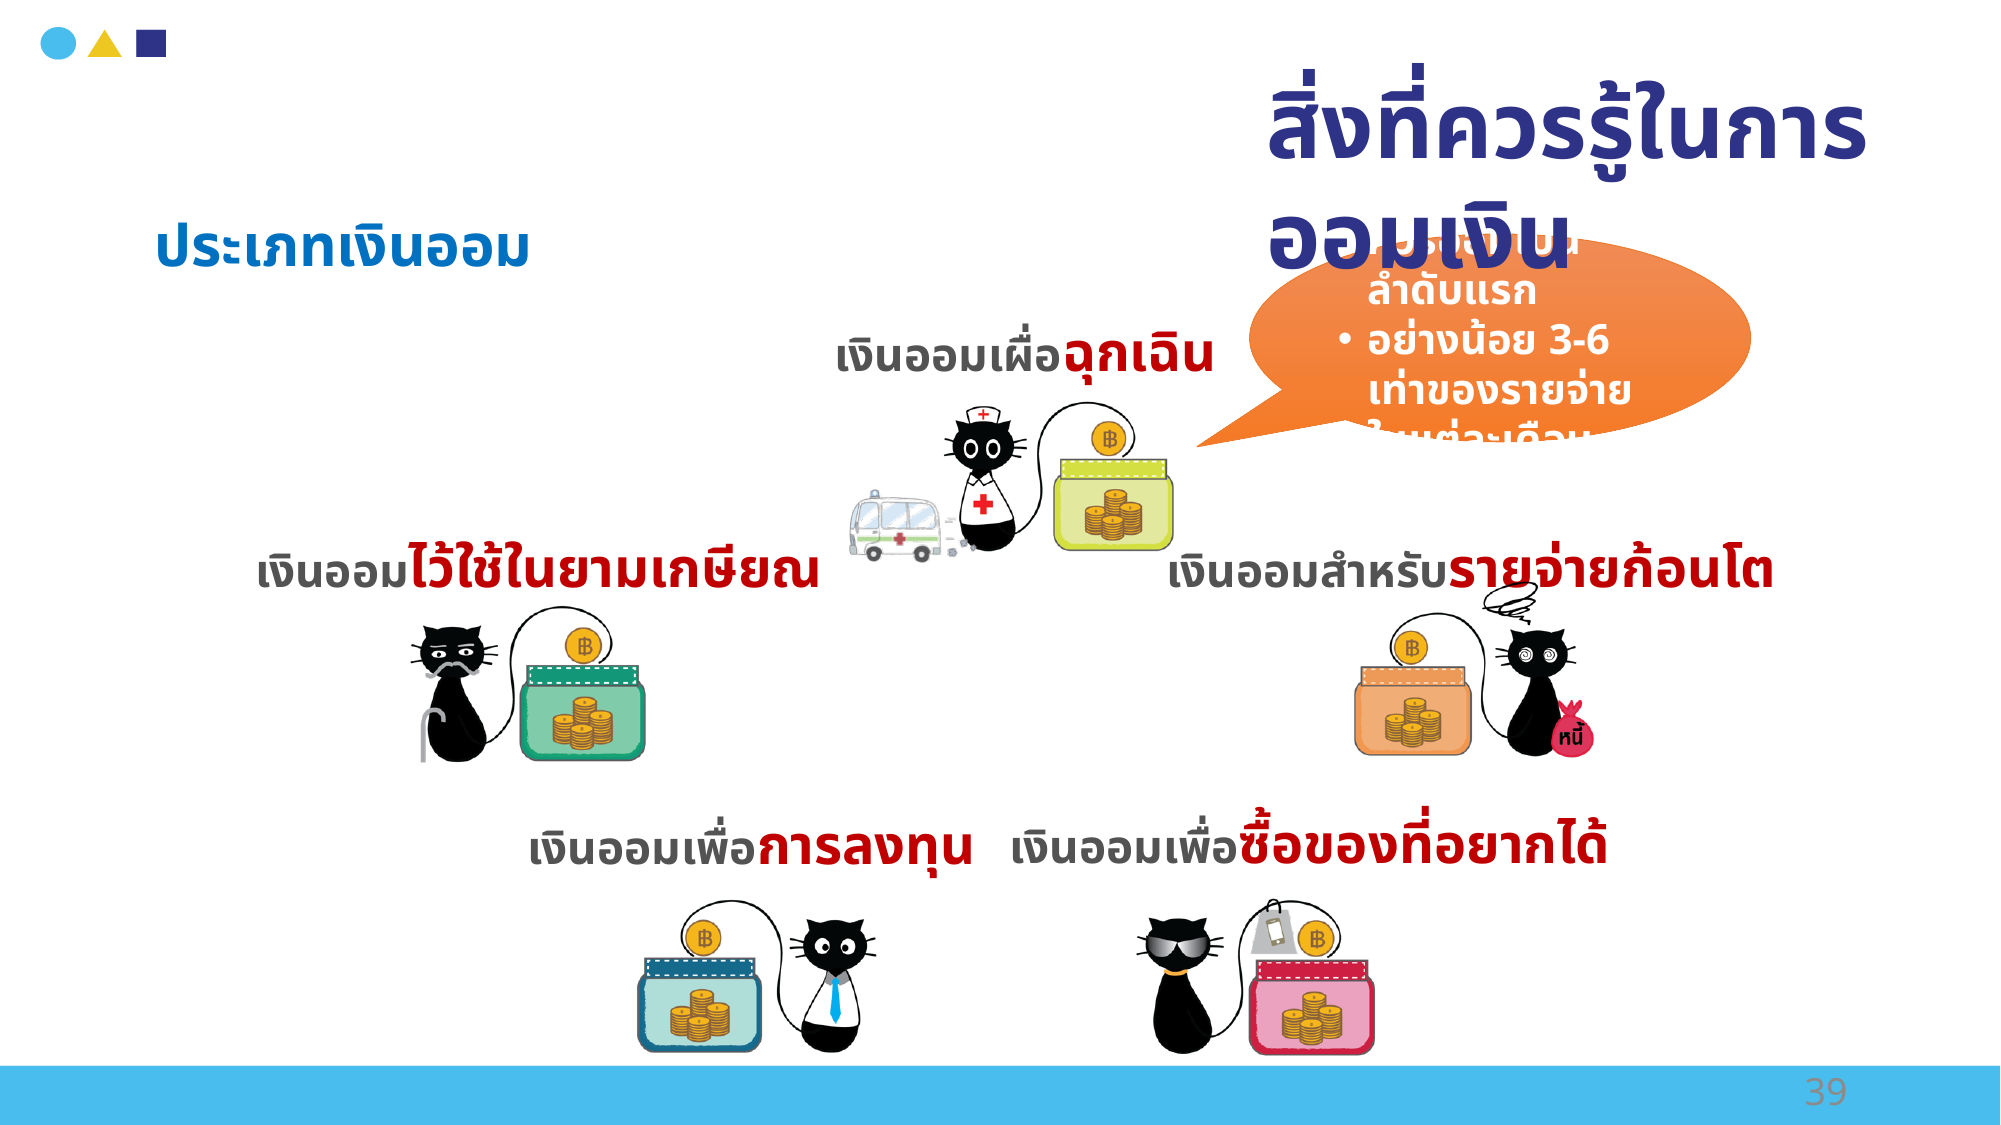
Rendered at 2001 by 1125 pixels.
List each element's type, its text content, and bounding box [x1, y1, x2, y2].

slide_number 39 [1412, 1063, 1863, 1124]
text_box ควรออมเป็นลำดับแรก อย่างน้อย 3-6 เท่าของรายจ่ายในแต่ละเดือน [1210, 295, 1752, 445]
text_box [1225, 526, 1718, 780]
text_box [844, 309, 1210, 575]
text_box สิ่งที่ควรรู้ในการออมเงิน [1251, 59, 1986, 295]
text_box ประเภทเงินออม [139, 200, 613, 286]
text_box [307, 526, 771, 788]
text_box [571, 802, 933, 1080]
picture [0, 0, 2001, 1125]
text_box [1069, 801, 1550, 1080]
